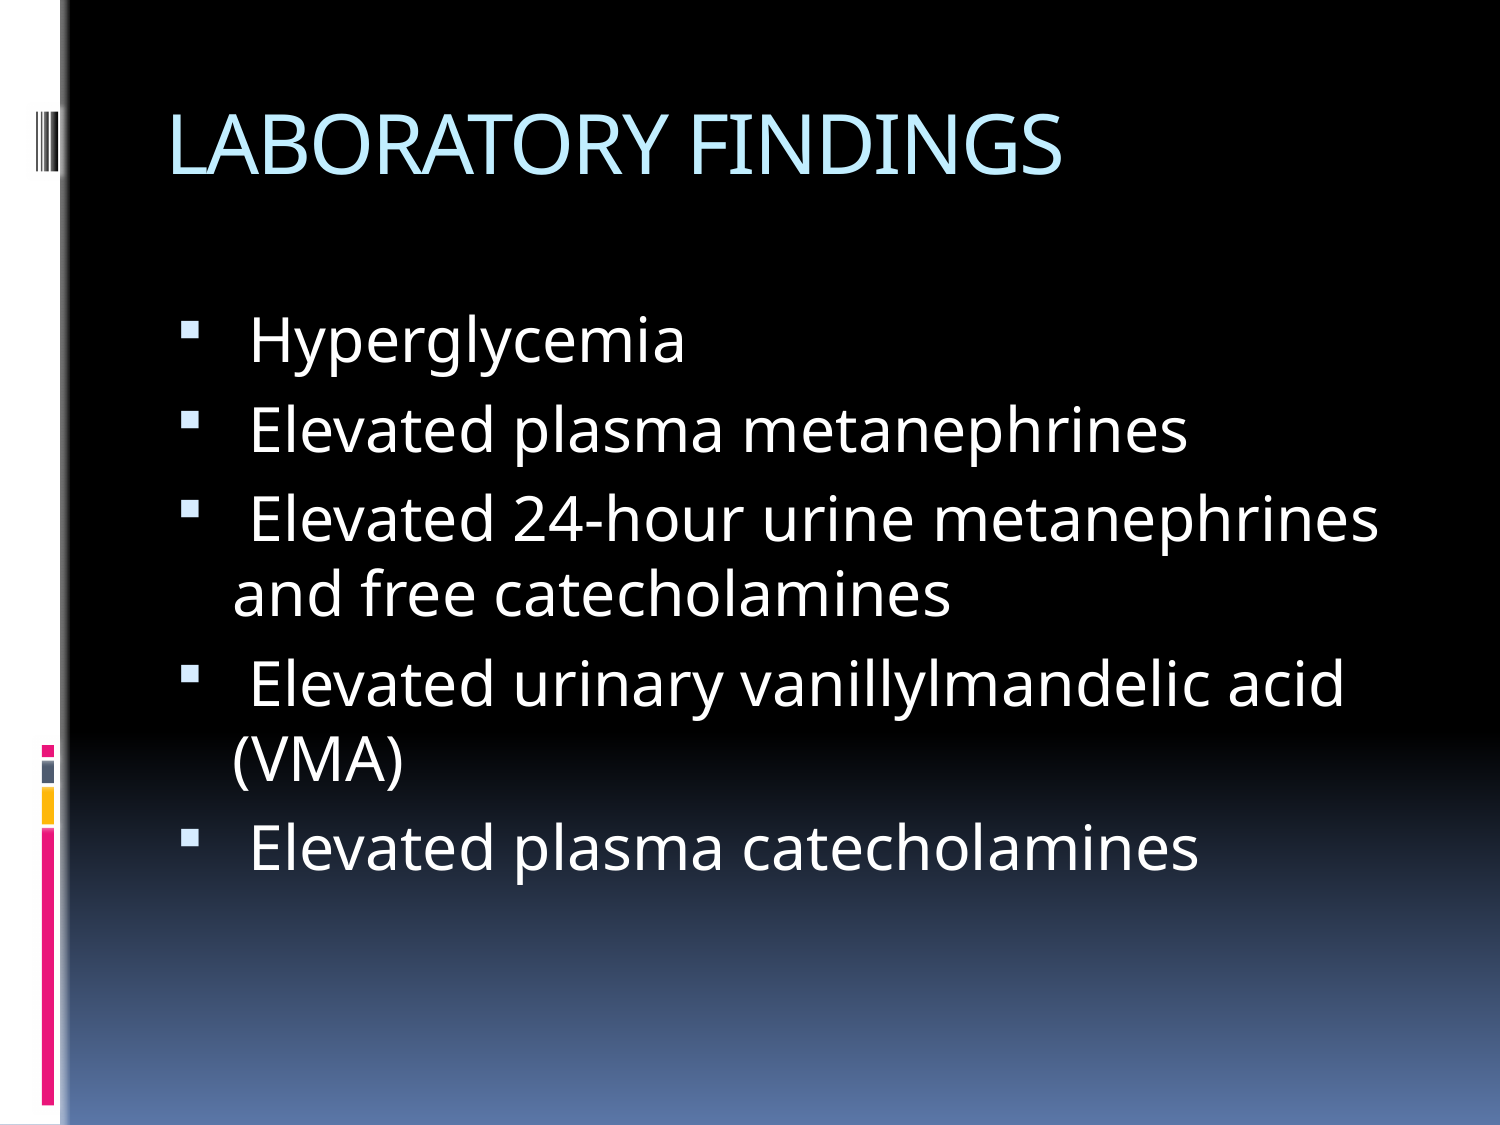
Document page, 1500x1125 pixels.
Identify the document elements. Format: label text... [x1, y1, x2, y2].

title LABORATORY FINDINGS [150, 84, 1425, 235]
list Hyperglycemia Elevated plasma metanephrines Elevated 24-hour urine metanephrines and free catecholamines Elevated urinary vanillylmandelic acid (VMA) Elevated plasma catecholamines [149, 292, 1426, 1043]
